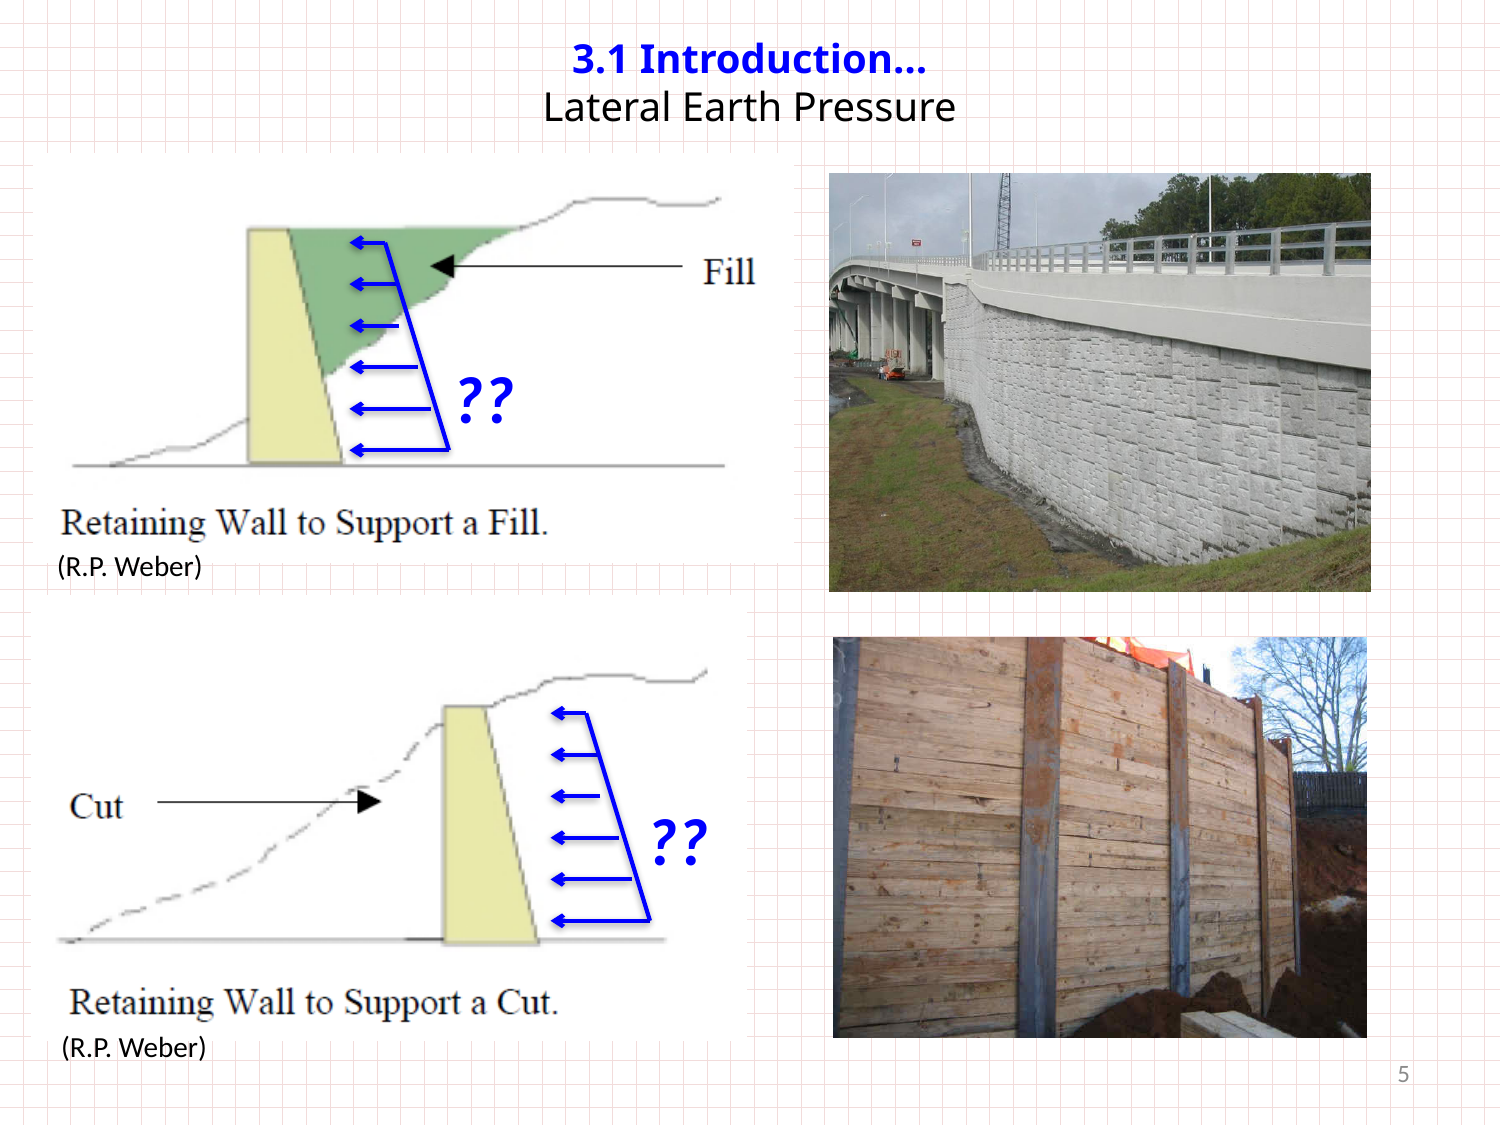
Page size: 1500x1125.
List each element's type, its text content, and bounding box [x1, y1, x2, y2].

title 3.1 Introduction… Lateral Earth Pressure [75, 24, 1425, 138]
picture [829, 173, 1371, 592]
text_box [349, 242, 735, 922]
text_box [30, 595, 747, 1071]
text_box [33, 152, 794, 591]
picture [833, 637, 1368, 1038]
slide_number 5 [1074, 1042, 1425, 1103]
